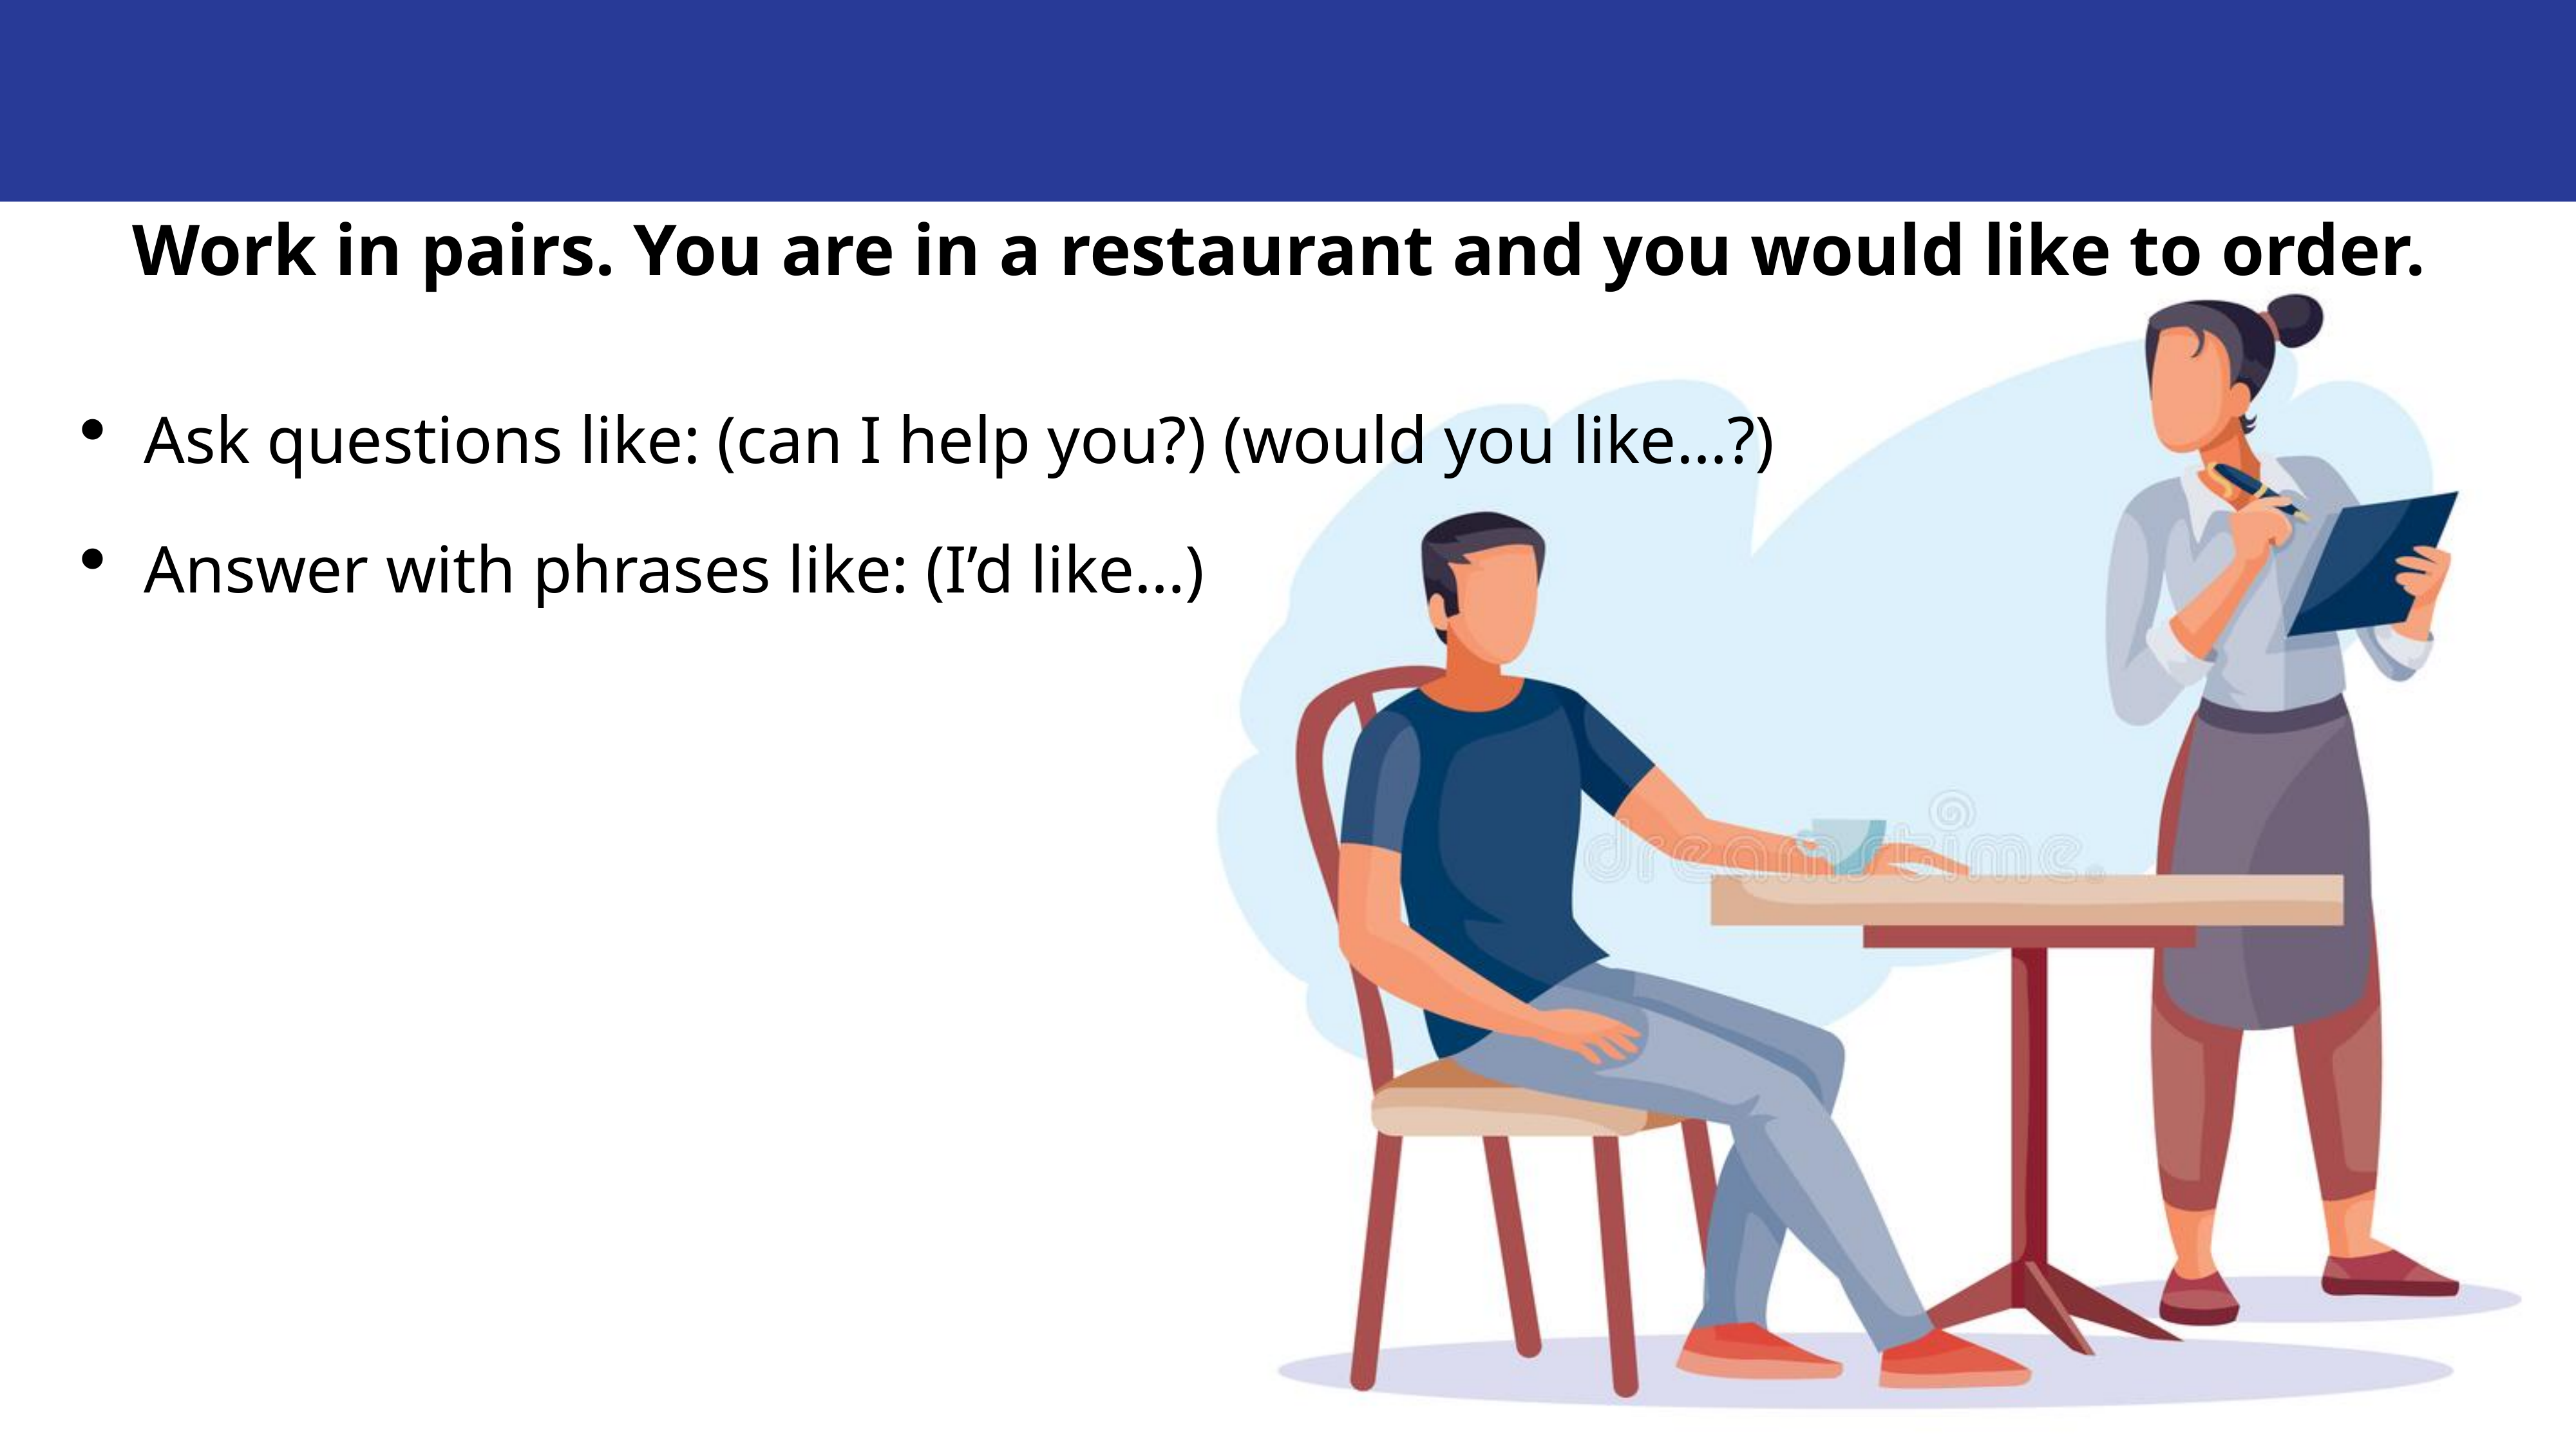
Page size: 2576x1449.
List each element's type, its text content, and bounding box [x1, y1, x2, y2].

list Work in pairs. You are in a restaurant and you would like to order. [127, 200, 2449, 300]
list Ask questions like: (can I help you?) (would you like…?) Answer with phrases like: (I’d like…) [73, 401, 1188, 1275]
picture [1188, 210, 2535, 1449]
